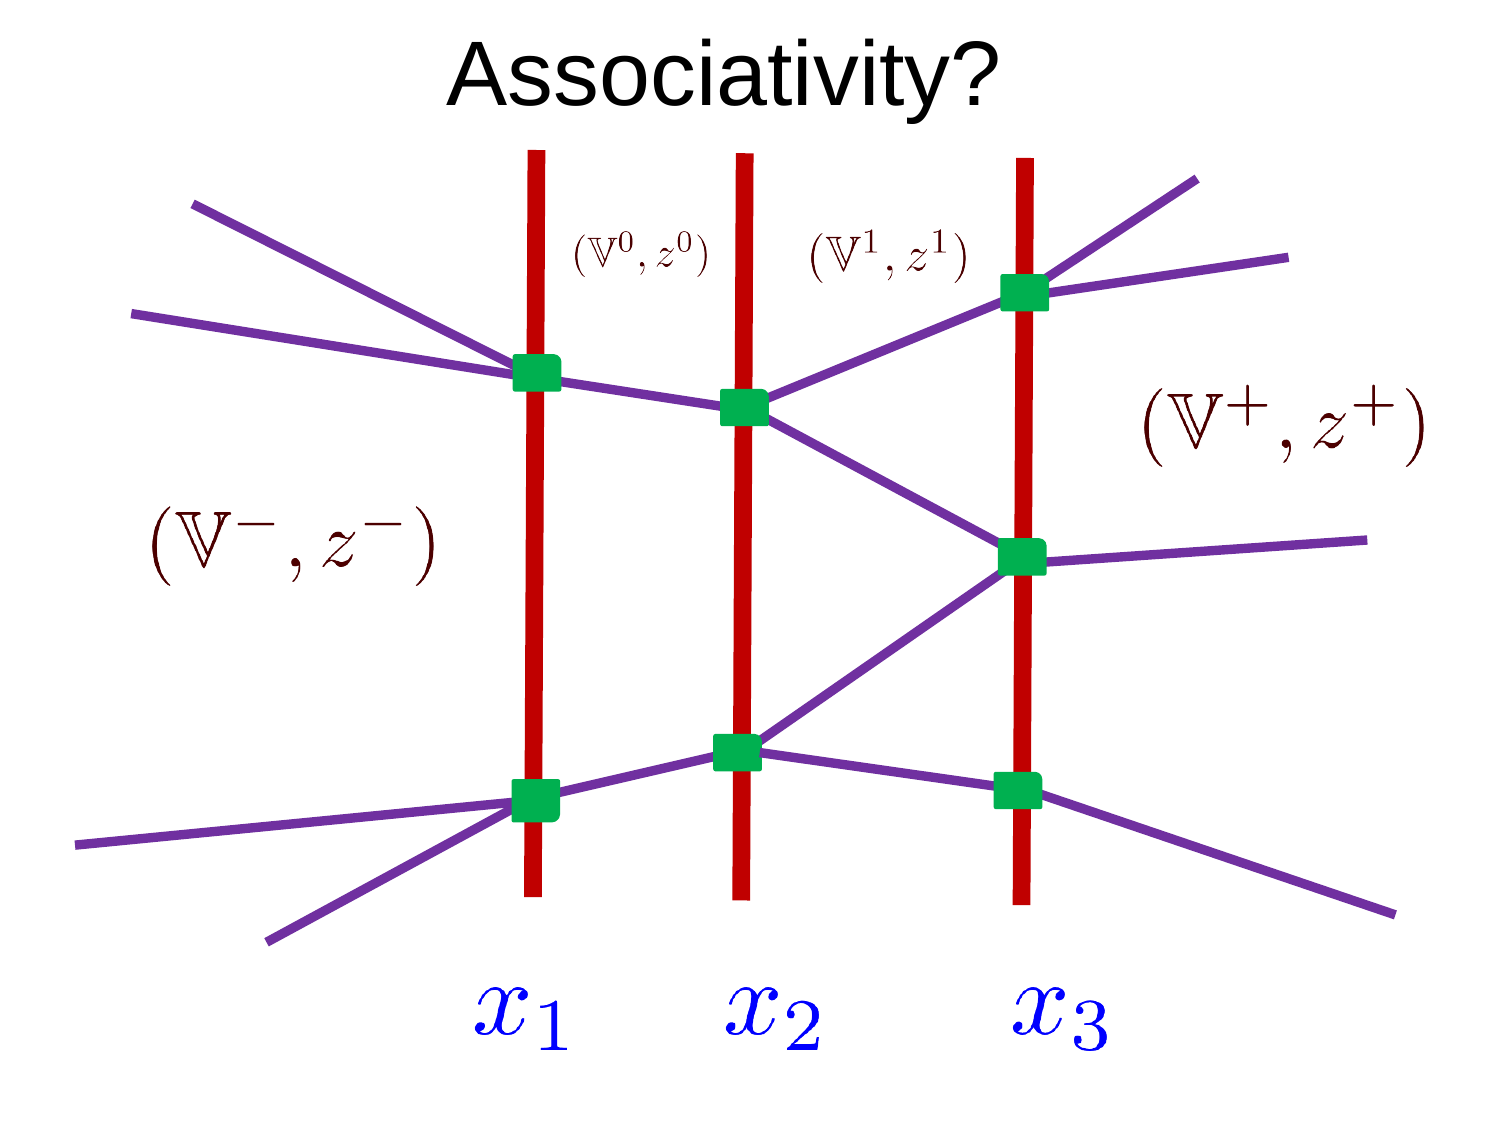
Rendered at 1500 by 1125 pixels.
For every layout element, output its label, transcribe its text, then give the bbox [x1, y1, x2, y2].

picture [724, 987, 819, 1050]
title Associativity? [62, 0, 1413, 163]
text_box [74, 149, 1424, 943]
picture [1012, 987, 1108, 1051]
picture [474, 987, 567, 1050]
